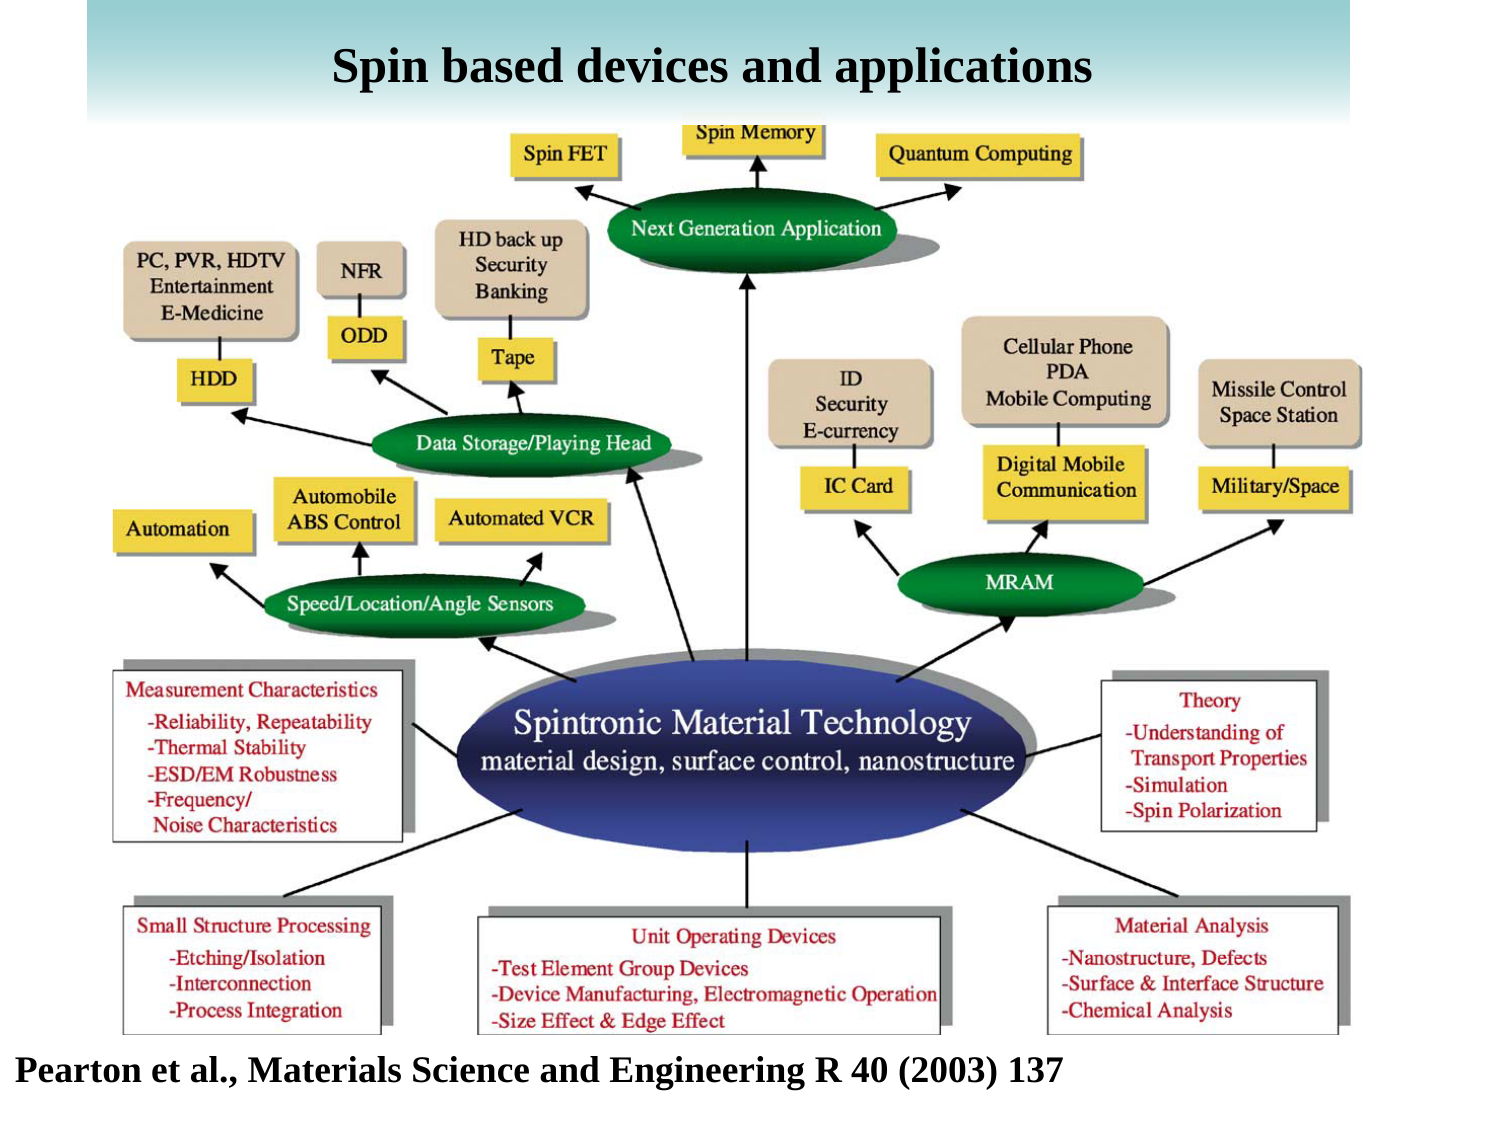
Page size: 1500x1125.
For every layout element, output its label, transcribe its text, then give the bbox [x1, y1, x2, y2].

text_box Spin based devices and applications [87, 0, 1350, 125]
text_box Pearton et al., Materials Science and Engineering R 40 (2003) 137 [0, 1037, 1172, 1098]
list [112, 112, 1363, 1035]
